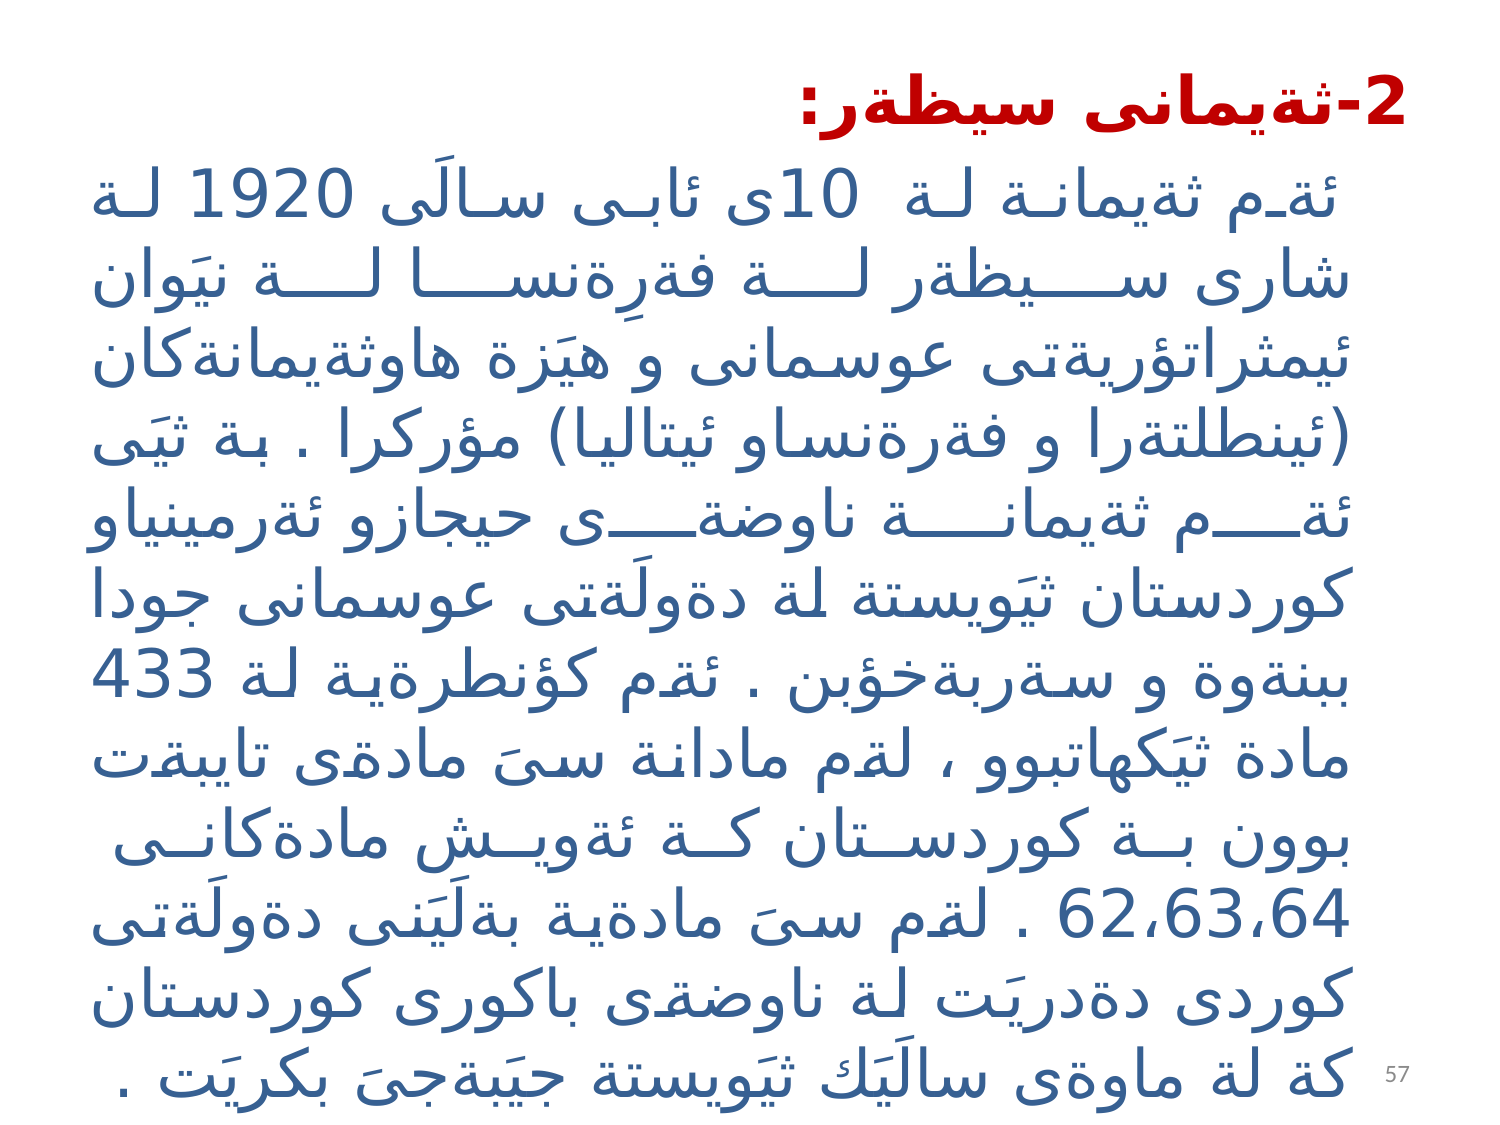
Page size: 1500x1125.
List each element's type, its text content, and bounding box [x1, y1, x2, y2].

list 2-ثةيمانى سيظةر: ئةم ثةيمانة لة 10ى ئابى سالَى 1920 لة شارى سيظةر لة فةرِةنسا لة نيَوان ئيمثراتؤريةتى عوسمانى و هيَزة هاوثةيمانةكان (ئينطلتةرا و فةرةنساو ئيتاليا) مؤركرا . بة ثيَى ئةم ثةيمانة ناوضةى حيجازو ئةرمينياو كوردستان ثيَويستة لة دةولَةتى عوسمانى جودا ببنةوة و سةربةخؤبن . ئةم كؤنطرةية لة 433 مادة ثيَكهاتبوو ، لةم مادانة سىَ مادةى تايبةت بوون بة كوردستان كة ئةويش مادةكانى 62،63،64 . لةم سىَ مادةية بةلَيَنى دةولَةتى كوردى دةدريَت لة ناوضةى باكورى كوردستان كة لة ماوةى سالَيَك ثيَويستة جيَبةجىَ بكريَت . [75, 50, 1425, 1005]
slide_number 57 [1074, 1042, 1425, 1103]
